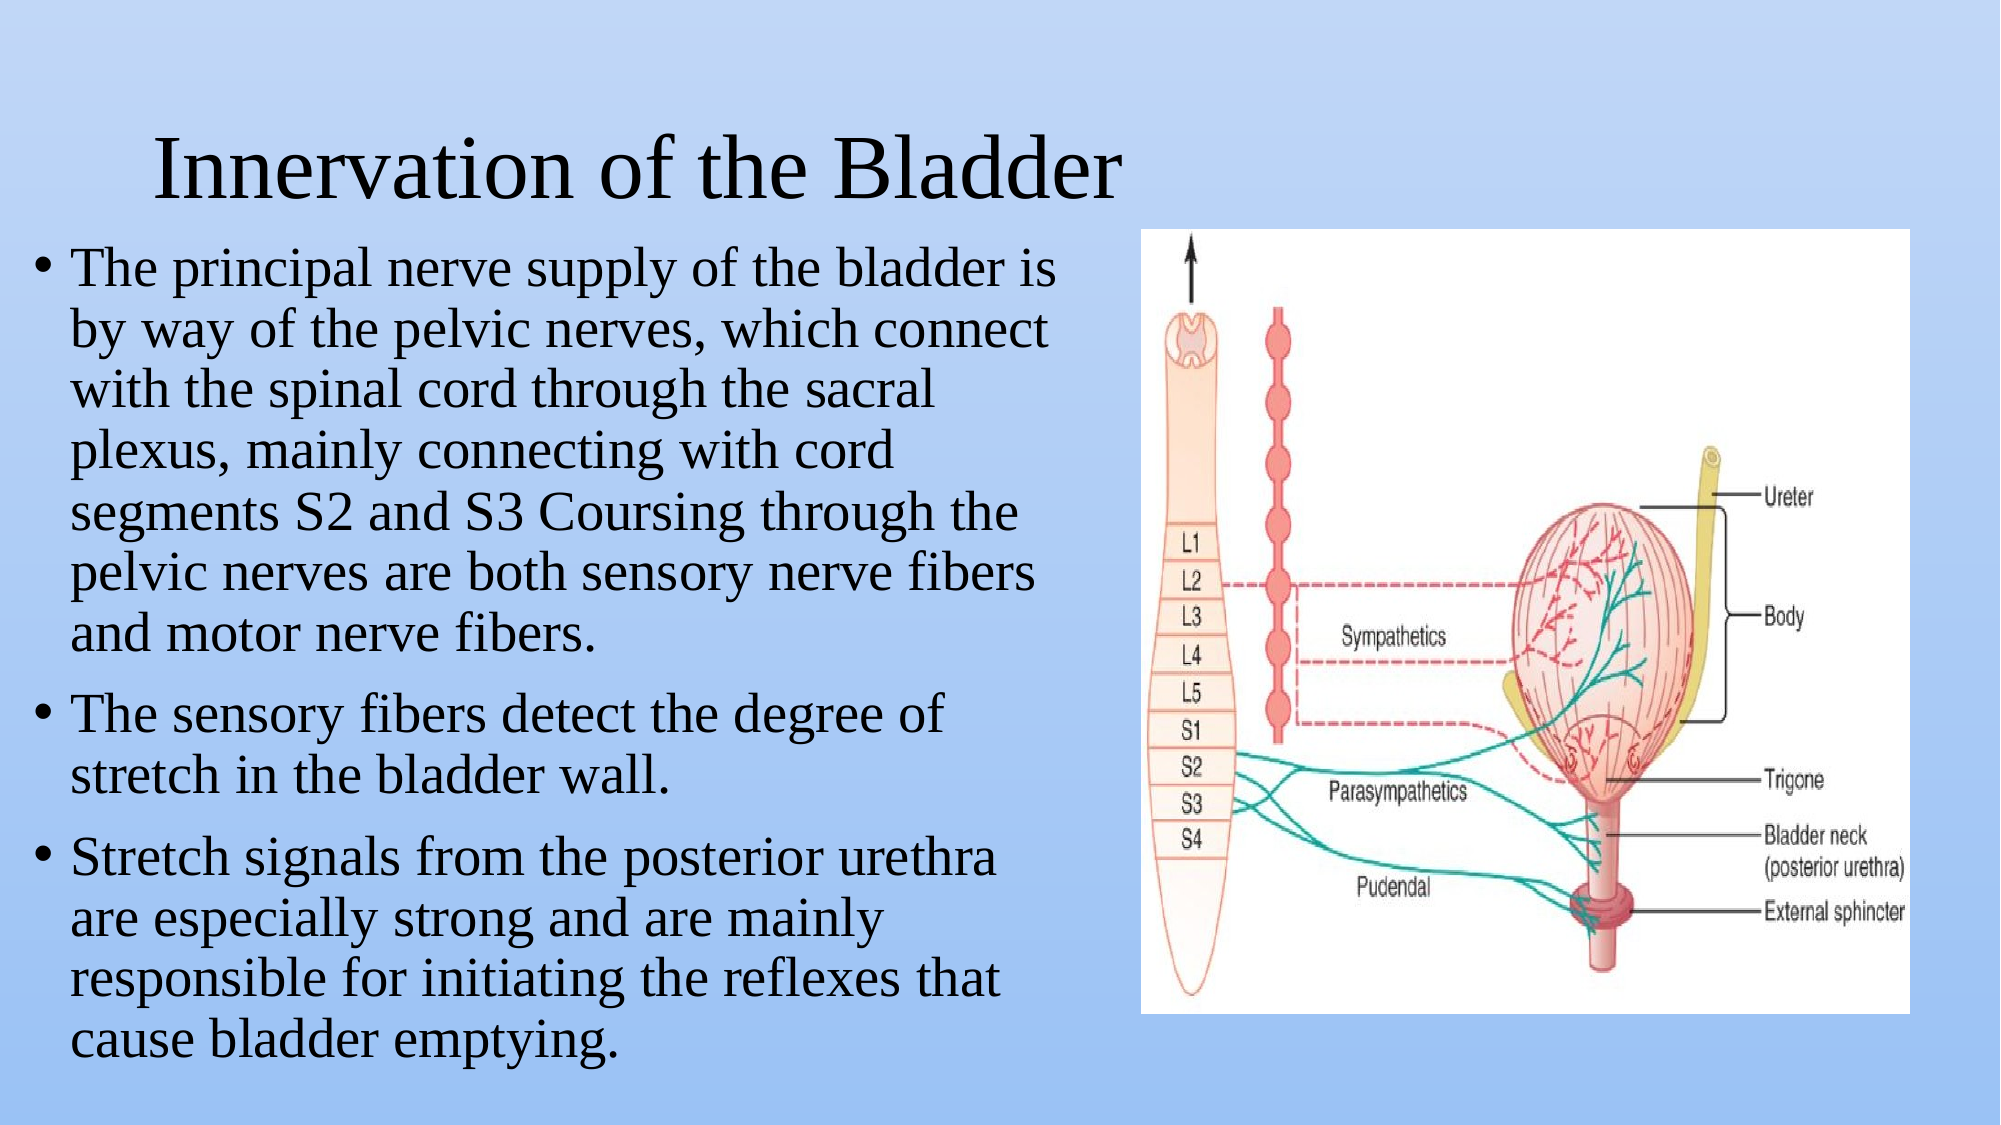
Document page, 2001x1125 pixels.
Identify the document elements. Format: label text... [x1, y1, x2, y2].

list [1141, 229, 1910, 1014]
title Innervation of the Bladder [137, 59, 1863, 278]
list The principal nerve supply of the bladder is by way of the pelvic nerves, which connect with the spinal cord through the sacral plexus, mainly connecting with cord segments S2 and S3 Coursing through the pelvic nerves are both sensory nerve fibers and motor nerve fibers. The sensory fibers detect the degree of stretch in the bladder wall. Stretch signals from the posterior urethra are especially strong and are mainly responsible for initiating the reflexes that cause bladder emptying. [18, 229, 1083, 1081]
